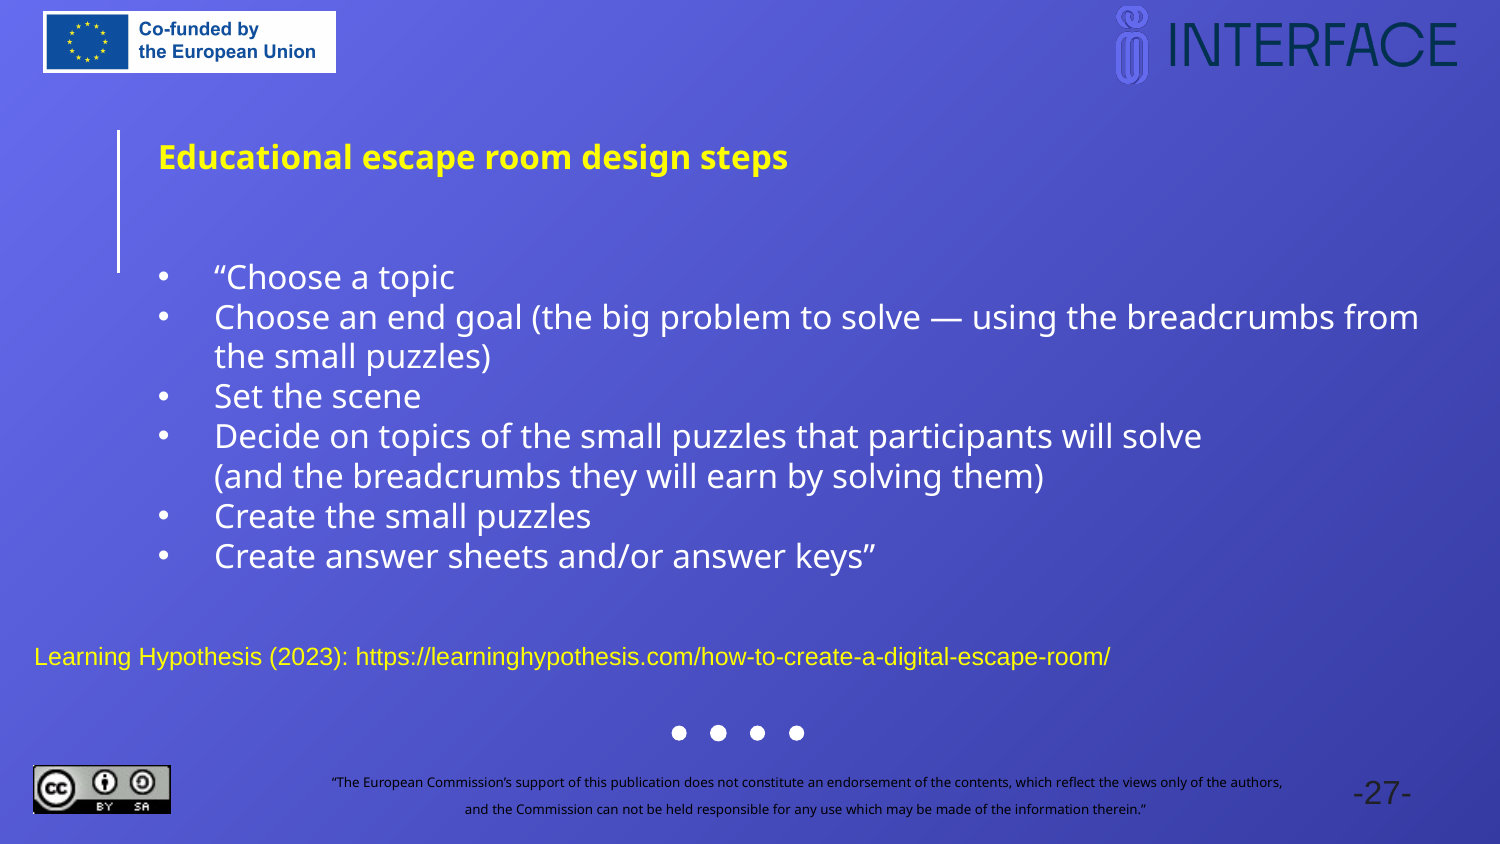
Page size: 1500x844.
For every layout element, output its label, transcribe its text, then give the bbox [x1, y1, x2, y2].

picture [33, 765, 171, 814]
picture [43, 11, 336, 73]
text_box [671, 725, 805, 741]
text_box Learning Hypothesis (2023): https://learninghypothesis.com/how-to-create-a-digital-escape-room/ [19, 632, 1473, 678]
subtitle Educational escape room design steps “Choose a topic Choose an end goal (the big problem to solve — using the breadcrumbs from the small puzzles) Set the scene Decide on topics of the small puzzles that participants will solve (and the breadcrumbs they will earn by solving them) Create the small puzzles Create answer sheets and/or answer keys” [124, 121, 1462, 620]
picture [1116, 6, 1457, 84]
